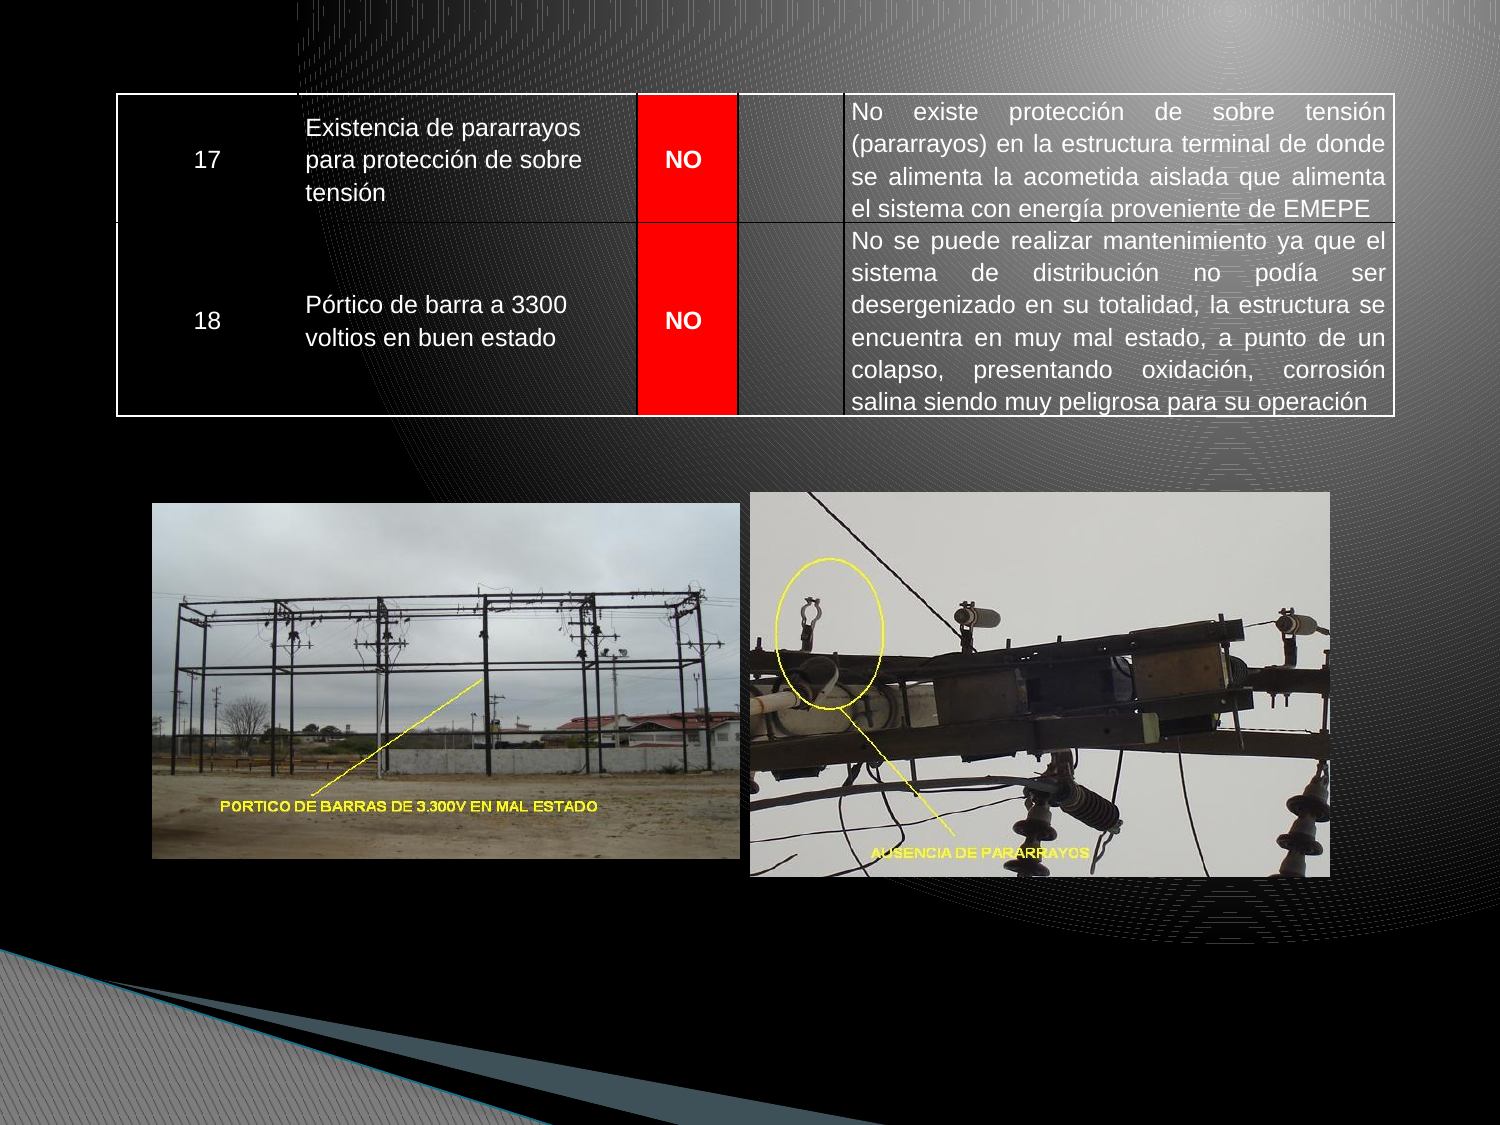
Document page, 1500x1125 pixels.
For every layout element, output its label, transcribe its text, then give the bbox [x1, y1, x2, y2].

picture [749, 491, 1330, 877]
table_cell 18 [118, 223, 297, 415]
table_header Existencia de pararrayos para protección de sobre tensión [299, 95, 636, 222]
table_cell No se puede realizar mantenimiento ya que el sistema de distribución no podía ser desergenizado en su totalidad, la estructura se encuentra en muy mal estado, a punto de un colapso, presentando oxidación, corrosión salina siendo muy peligrosa para su operación [845, 223, 1393, 415]
table_header No existe protección de sobre tensión (pararrayos) en la estructura terminal de donde se alimenta la acometida aislada que alimenta el sistema con energía proveniente de EMEPE [845, 95, 1393, 222]
table_cell Pórtico de barra a 3300 voltios en buen estado [299, 223, 636, 415]
picture [0, 952, 543, 1125]
table_cell NO [638, 223, 737, 415]
table_cell [739, 223, 843, 415]
table_header [739, 95, 843, 222]
table_header 17 [118, 95, 297, 222]
table_header NO [638, 95, 737, 222]
picture [152, 503, 740, 859]
